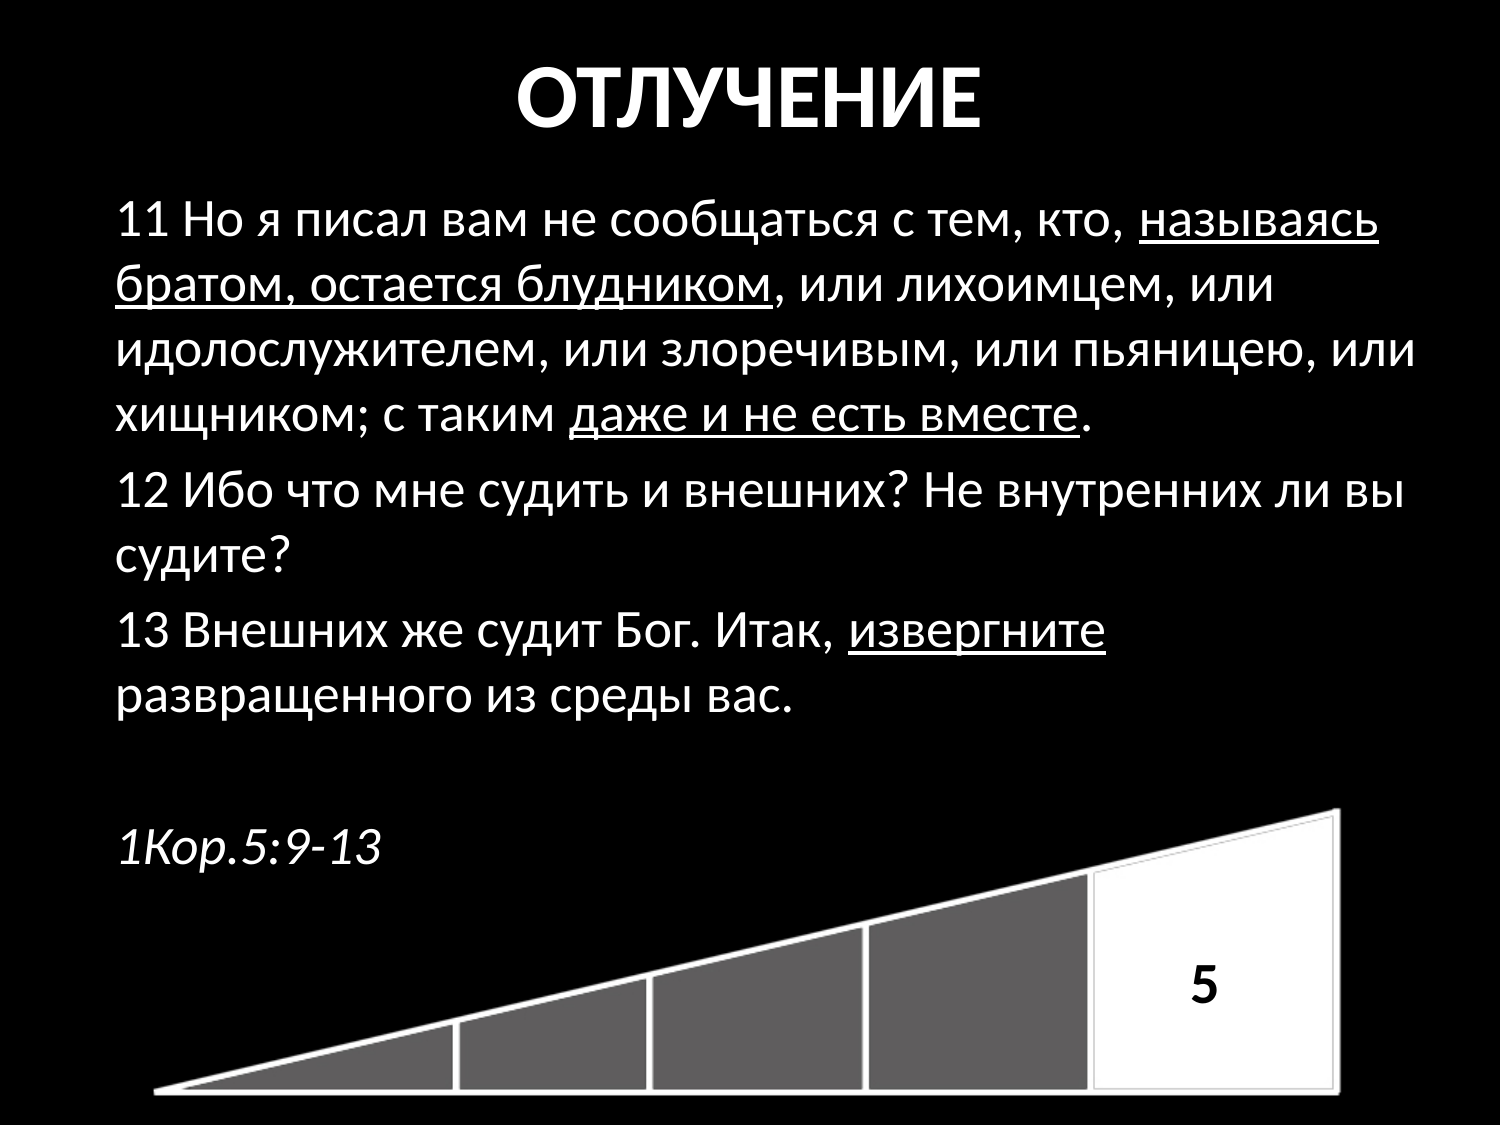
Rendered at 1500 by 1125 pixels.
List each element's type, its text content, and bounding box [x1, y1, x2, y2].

title ОТЛУЧЕНИЕ [74, 19, 1426, 163]
list 11 Но я писал вам не сообщаться с тем, кто, называясь братом, остается блудником, или лихоимцем, или идолослужителем, или злоречивым, или пьяницею, или хищником; с таким даже и не есть вместе. 12 Ибо что мне судить и внешних? Не внутренних ли вы судите? 13 Внешних же судит Бог. Итак, извергните развращенного из среды вас. 1Кор.5:9-13 [99, 174, 1451, 1026]
picture [0, 0, 1500, 1125]
text_box 5 [1175, 937, 1235, 1023]
